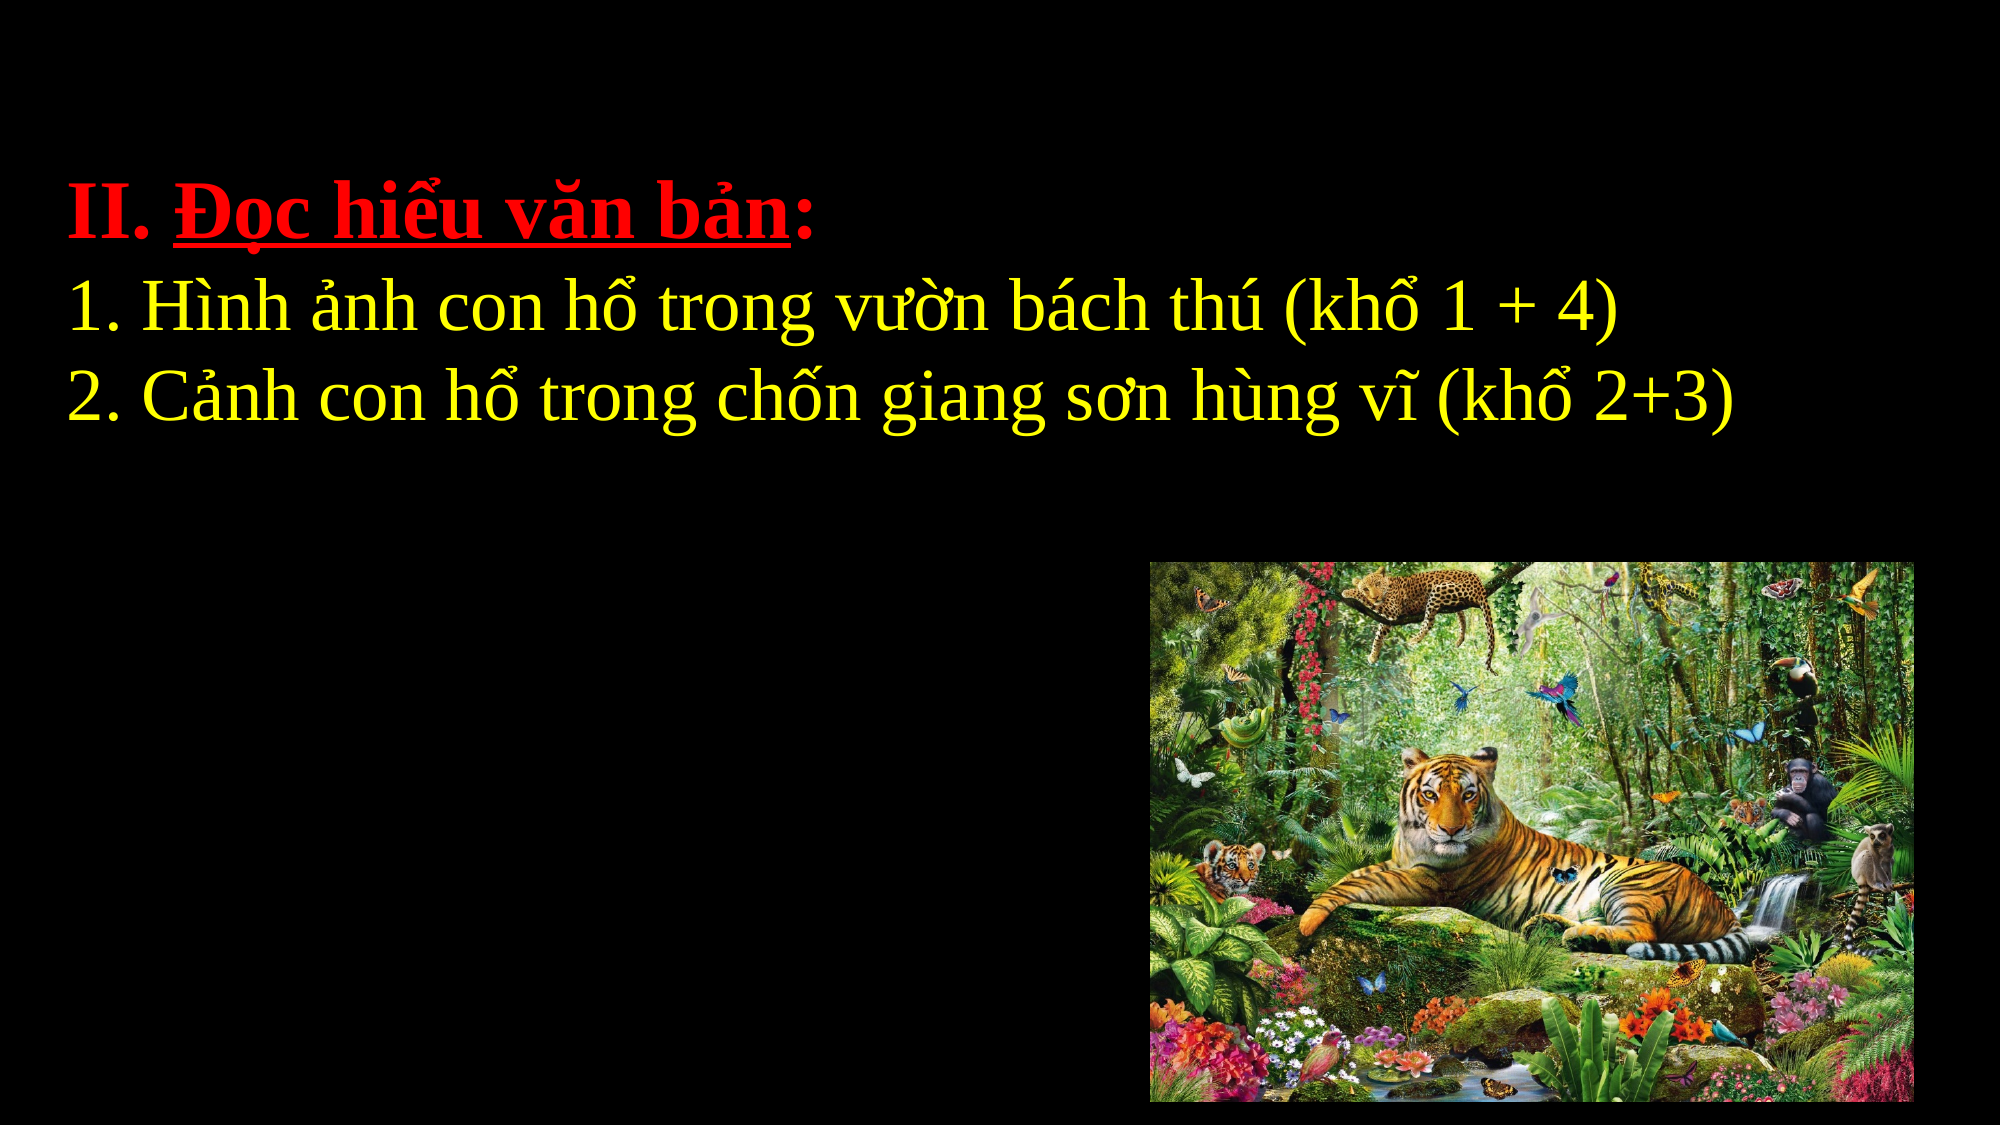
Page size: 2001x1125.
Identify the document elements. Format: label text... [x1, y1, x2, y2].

text_box II. Đọc hiểu văn bản: 1. Hình ảnh con hổ trong vườn bách thú (khổ 1 + 4) 2. Cảnh con hổ trong chốn giang sơn hùng vĩ (khổ 2+3) [52, 148, 1946, 443]
picture [1150, 562, 1914, 1102]
